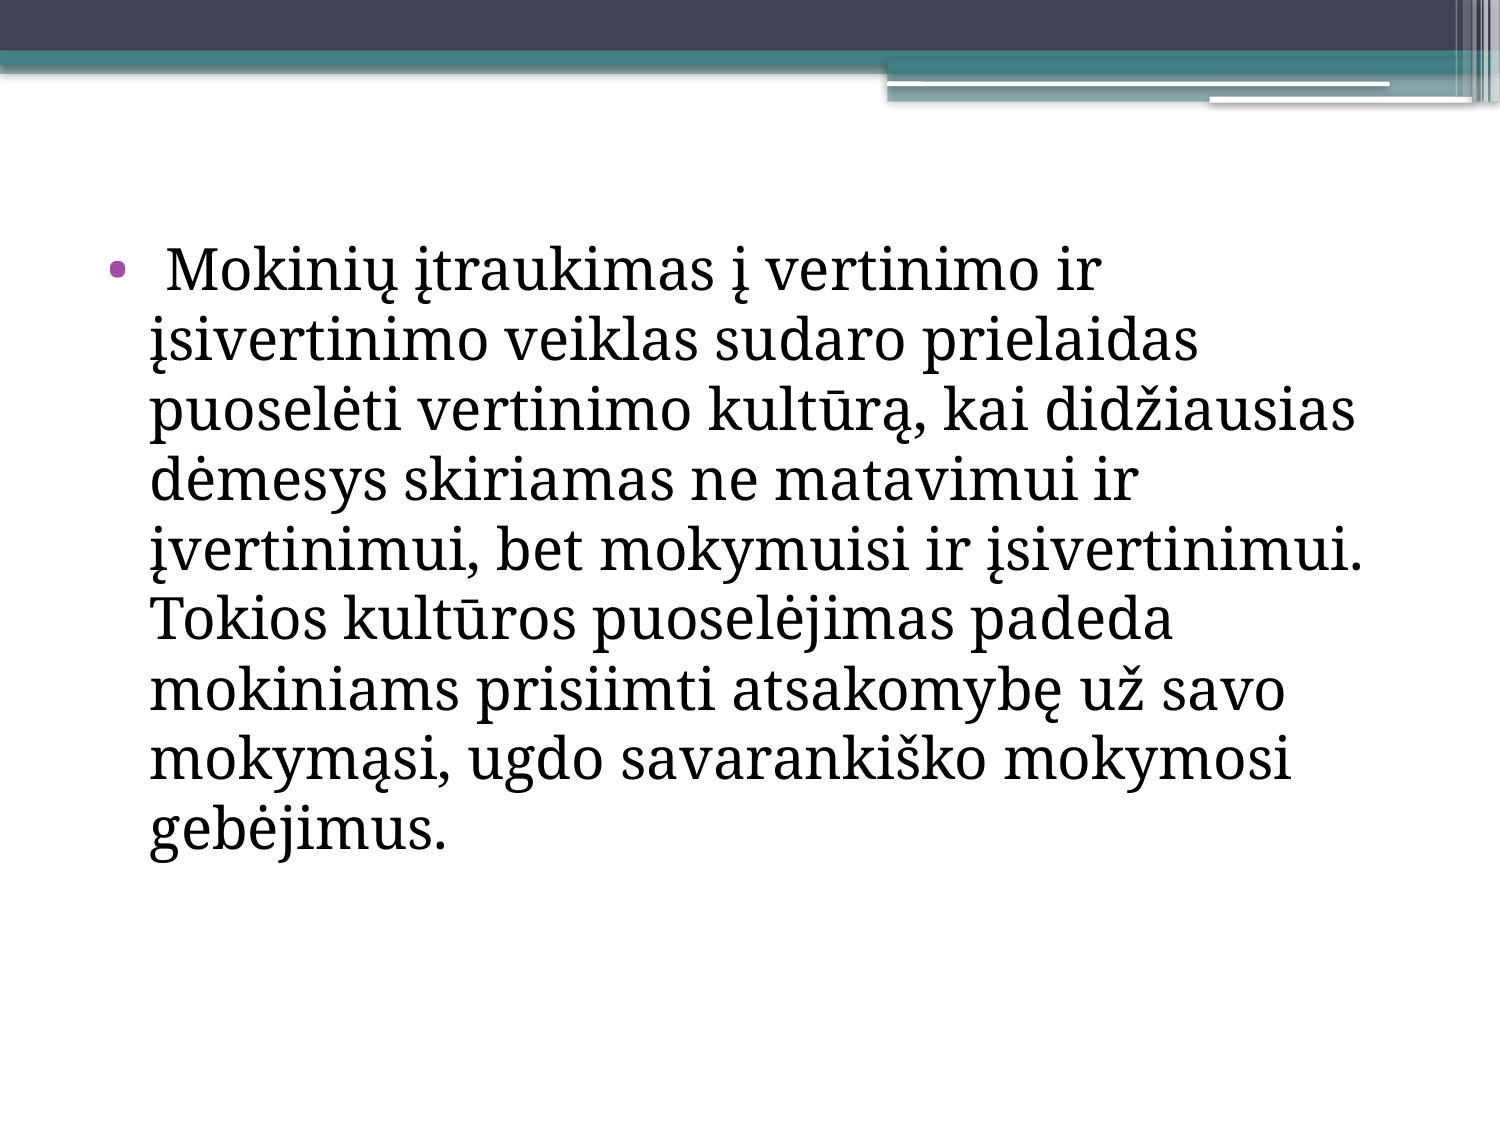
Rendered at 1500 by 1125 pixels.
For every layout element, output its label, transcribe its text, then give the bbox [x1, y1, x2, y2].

list Mokinių įtraukimas į vertinimo ir įsivertinimo veiklas sudaro prielaidas puoselėti vertinimo kultūrą, kai didžiausias dėmesys skiriamas ne matavimui ir įvertinimui, bet mokymuisi ir įsivertinimui. Tokios kultūros puoselėjimas padeda mokiniams prisiimti atsakomybę už savo mokymąsi, ugdo savarankiško mokymosi gebėjimus. [75, 149, 1425, 1005]
